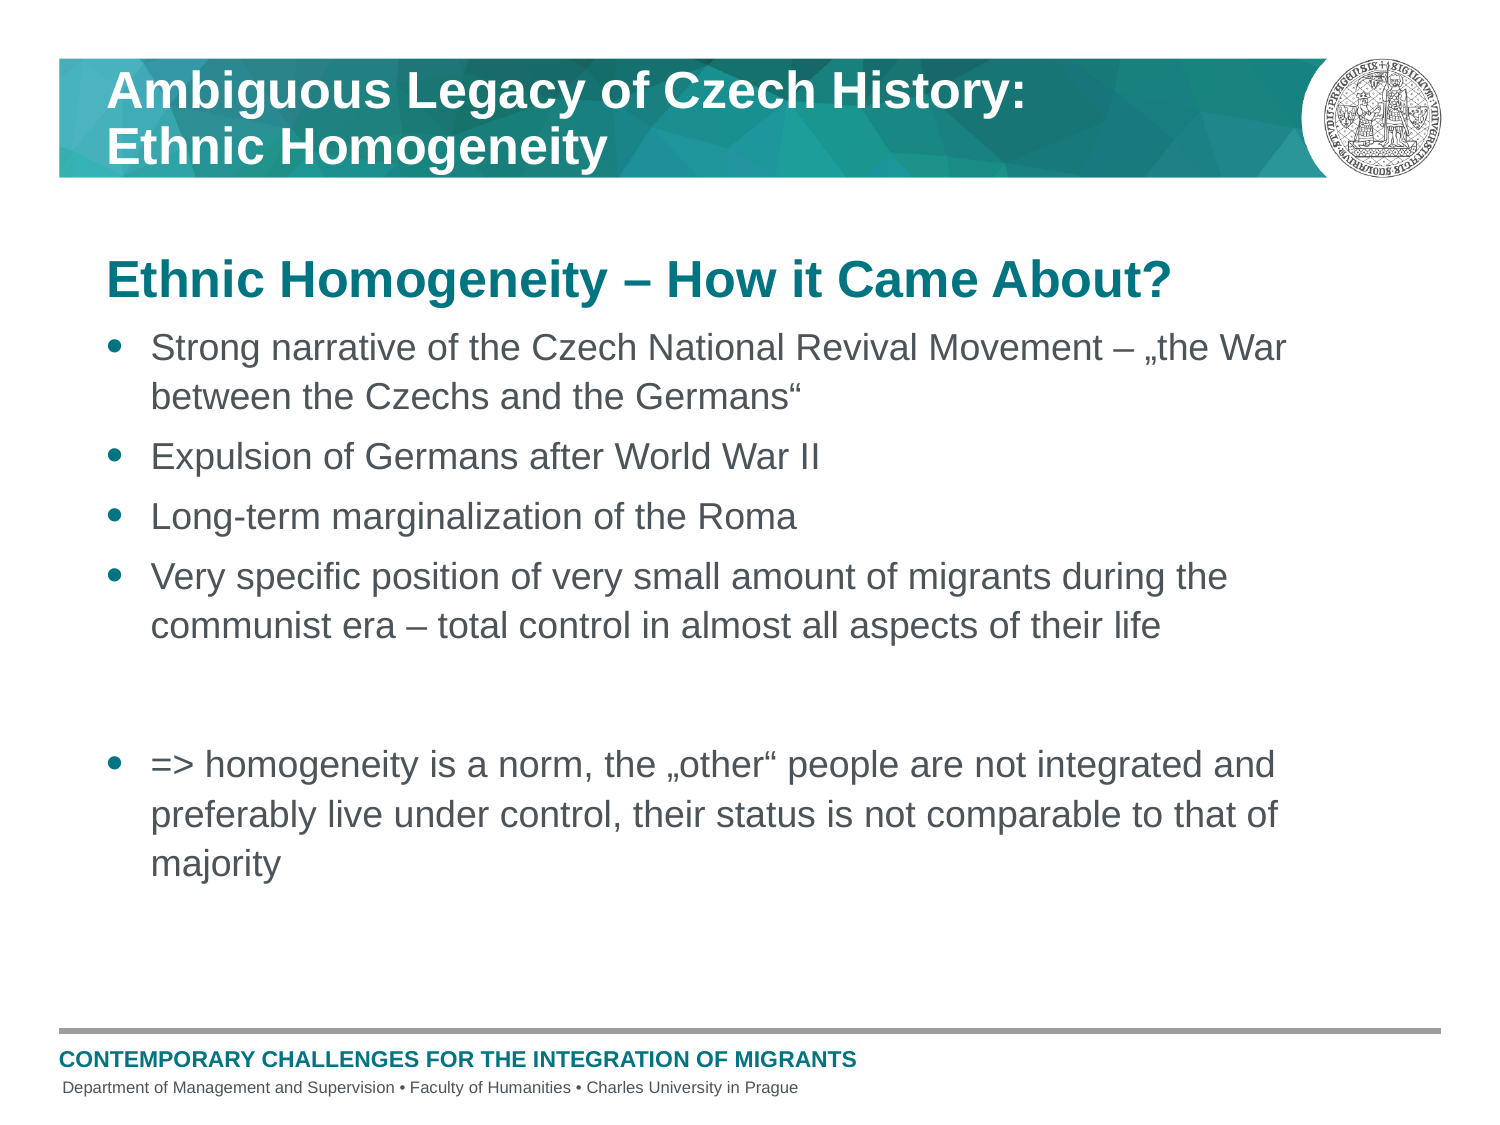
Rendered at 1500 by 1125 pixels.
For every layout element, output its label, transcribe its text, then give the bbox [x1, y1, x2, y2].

title Ambiguous Legacy of Czech History: Ethnic Homogeneity [106, 61, 1295, 179]
list Ethnic Homogeneity – How it Came About? Strong narrative of the Czech National Revival Movement – „the War between the Czechs and the Germans“ Expulsion of Germans after World War II Long-term marginalization of the Roma Very specific position of very small amount of migrants during the communist era – total control in almost all aspects of their life => homogeneity is a norm, the „other“ people are not integrated and preferably live under control, their status is not comparable to that of majority [106, 239, 1394, 1014]
picture [0, 0, 1500, 182]
footer Contemporary challenges for the integration of migrants [59, 1036, 1233, 1073]
